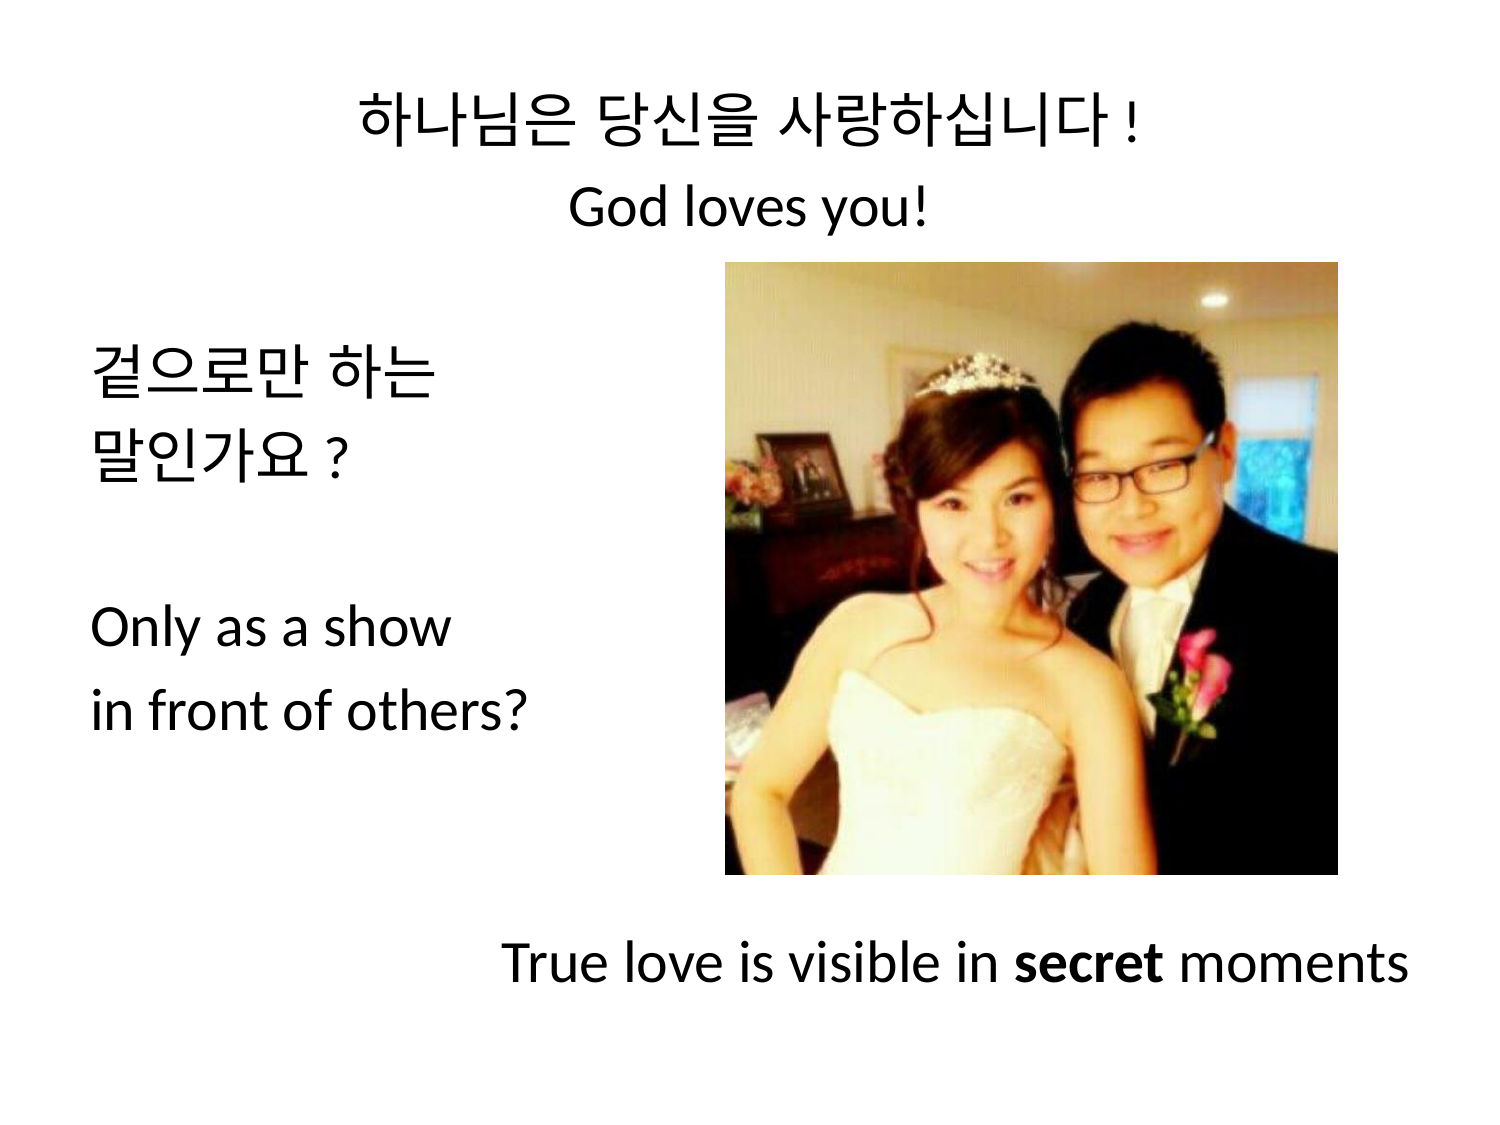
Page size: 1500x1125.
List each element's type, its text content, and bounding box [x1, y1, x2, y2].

picture [724, 262, 1338, 876]
list 하나님은 당신을 사랑하십니다! God loves you! 겉으로만 하는 말인가요? Only as a show in front of others? True love is visible in secret moments [75, 75, 1425, 1005]
